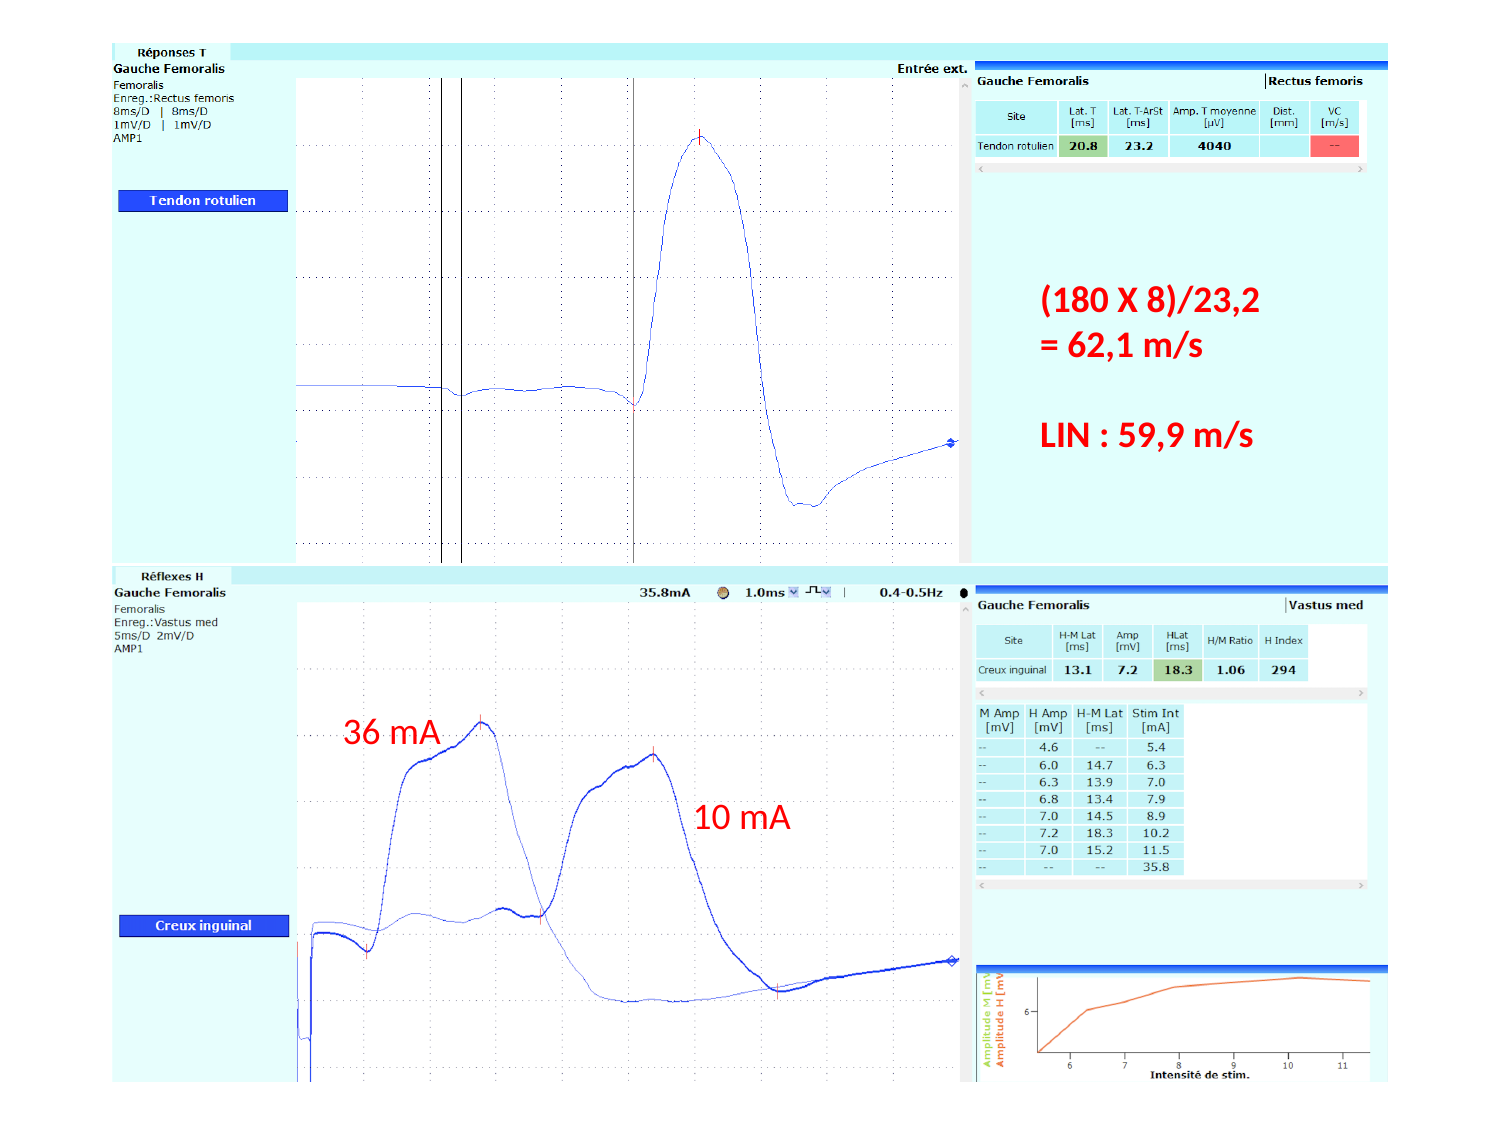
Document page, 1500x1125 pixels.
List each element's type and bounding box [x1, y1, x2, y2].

picture [112, 566, 1388, 1082]
picture [112, 43, 1388, 563]
